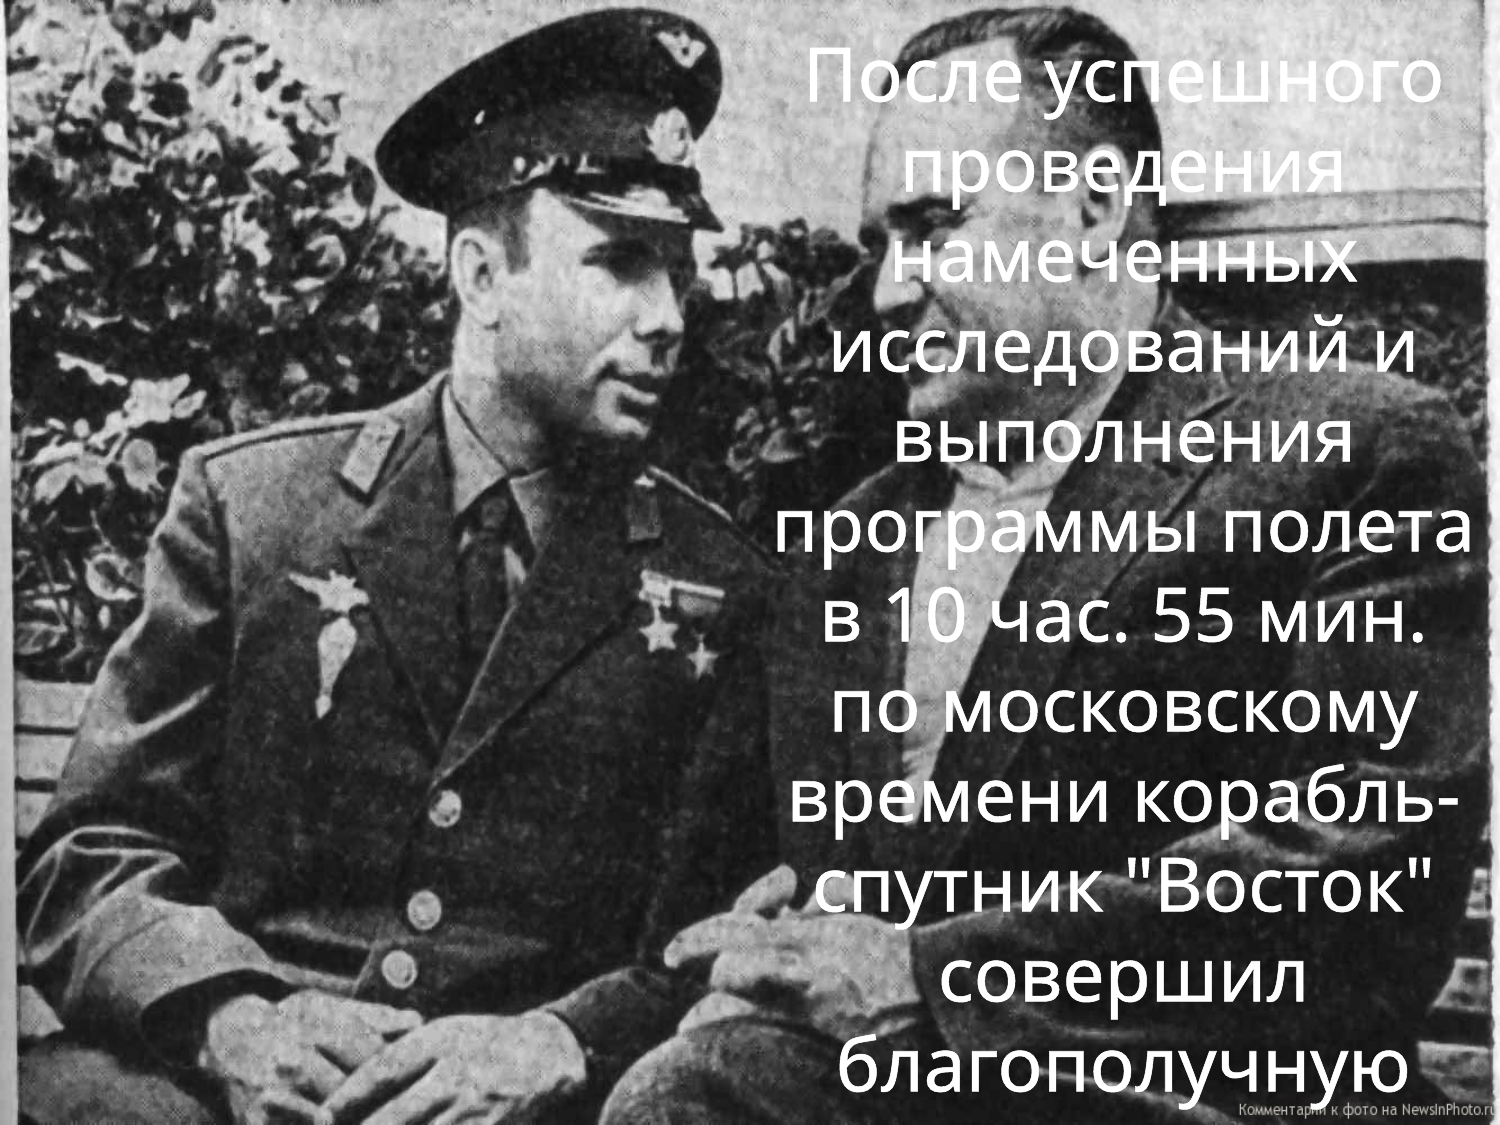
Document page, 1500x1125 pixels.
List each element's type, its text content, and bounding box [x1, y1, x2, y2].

picture [0, 0, 1500, 1125]
text_box После успешного проведения намеченных исследований и выполнения программы полета в 10 час. 55 мин. по московскому времени корабль-спутник "Восток" совершил благополучную посадку в заданном районе Советского Союза - близ деревня Смеловка Терновского района Саратовской области [748, 19, 1499, 1125]
